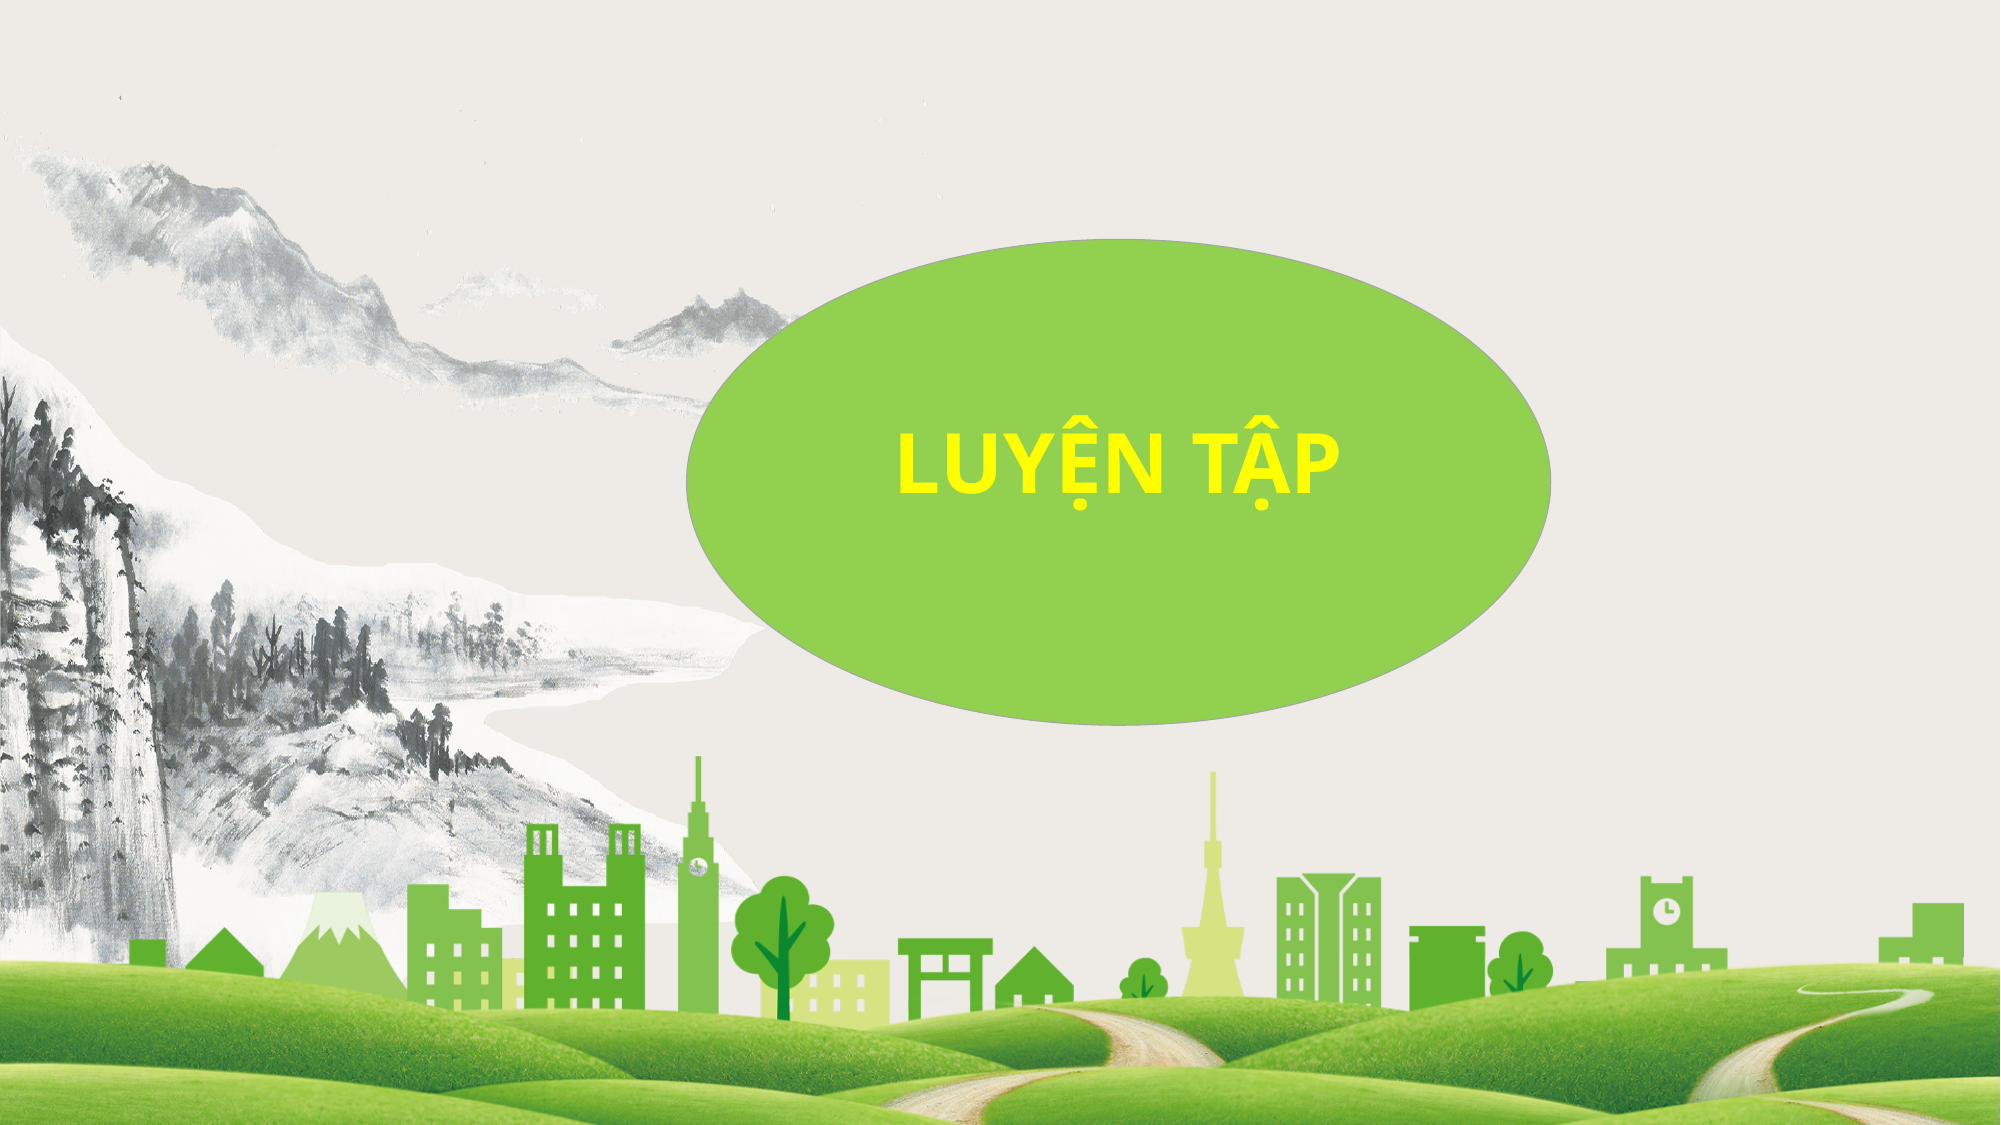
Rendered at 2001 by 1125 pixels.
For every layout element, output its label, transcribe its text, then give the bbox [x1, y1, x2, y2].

picture [0, 50, 2000, 1125]
text_box LUYỆN TẬP [950, 238, 1552, 726]
